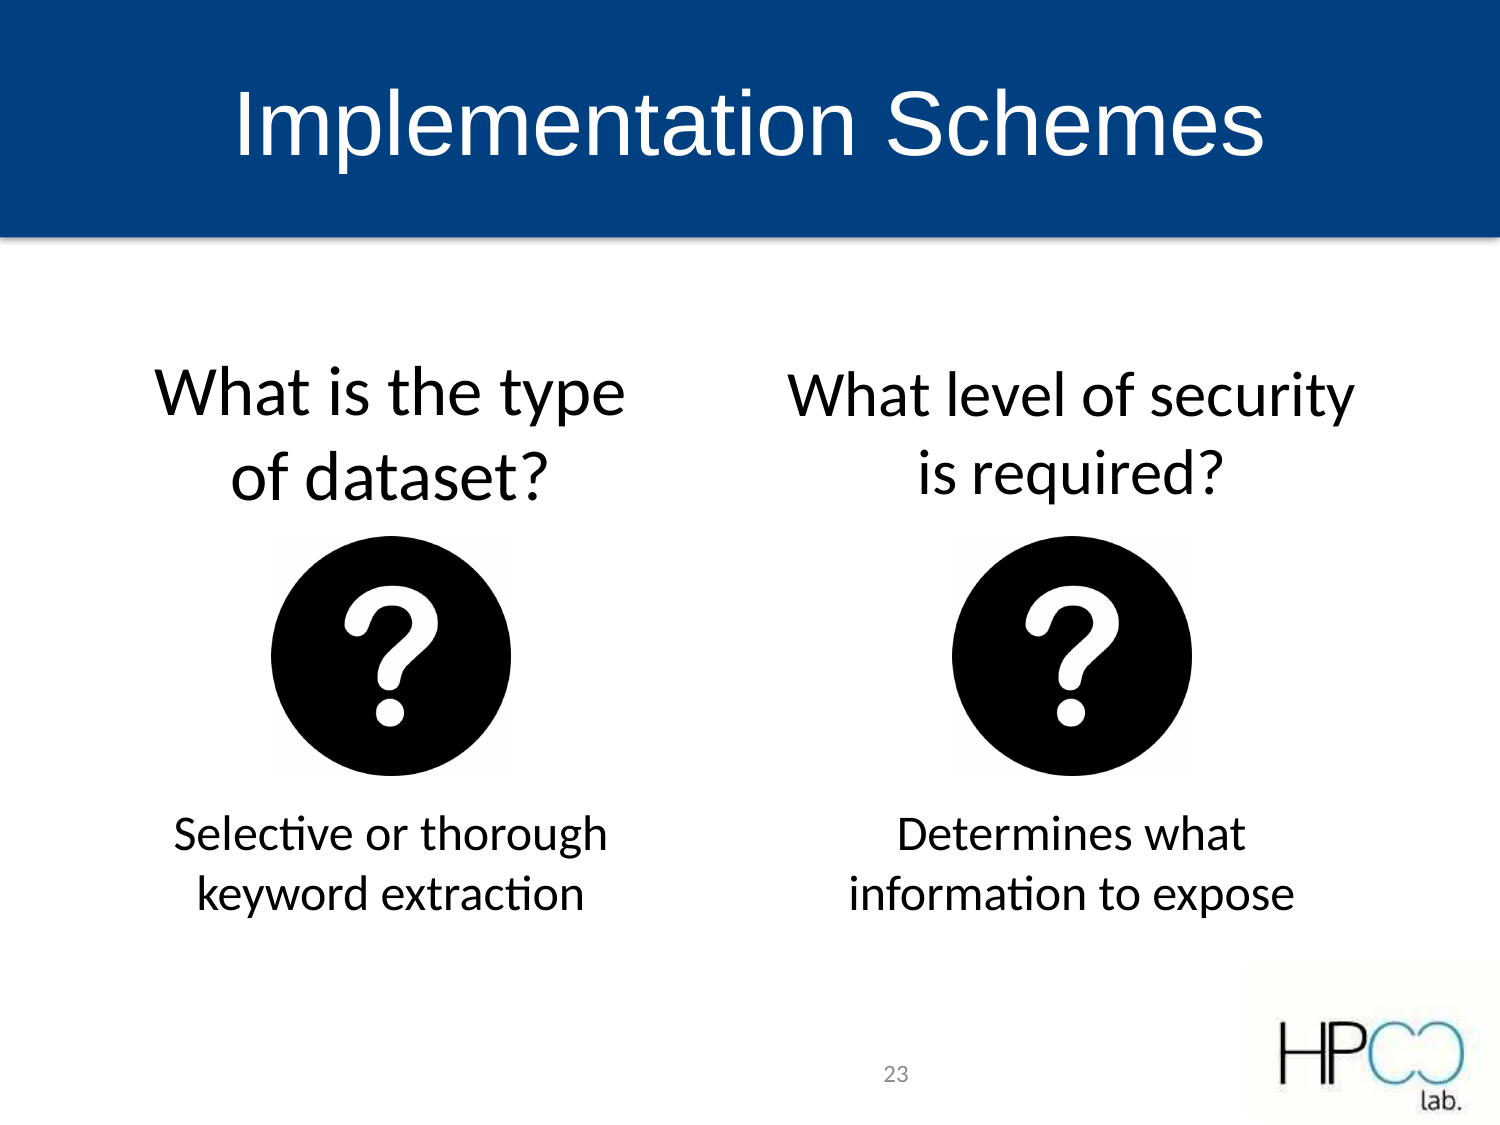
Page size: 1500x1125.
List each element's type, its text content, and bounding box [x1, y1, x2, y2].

text_box Selective or thorough keyword extraction [137, 793, 644, 943]
title Implementation Schemes [75, 24, 1425, 213]
picture [1245, 964, 1500, 1125]
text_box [754, 344, 1389, 943]
slide_number 23 [573, 1042, 924, 1103]
picture [271, 536, 511, 776]
list What is the type of dataset? [135, 337, 647, 569]
